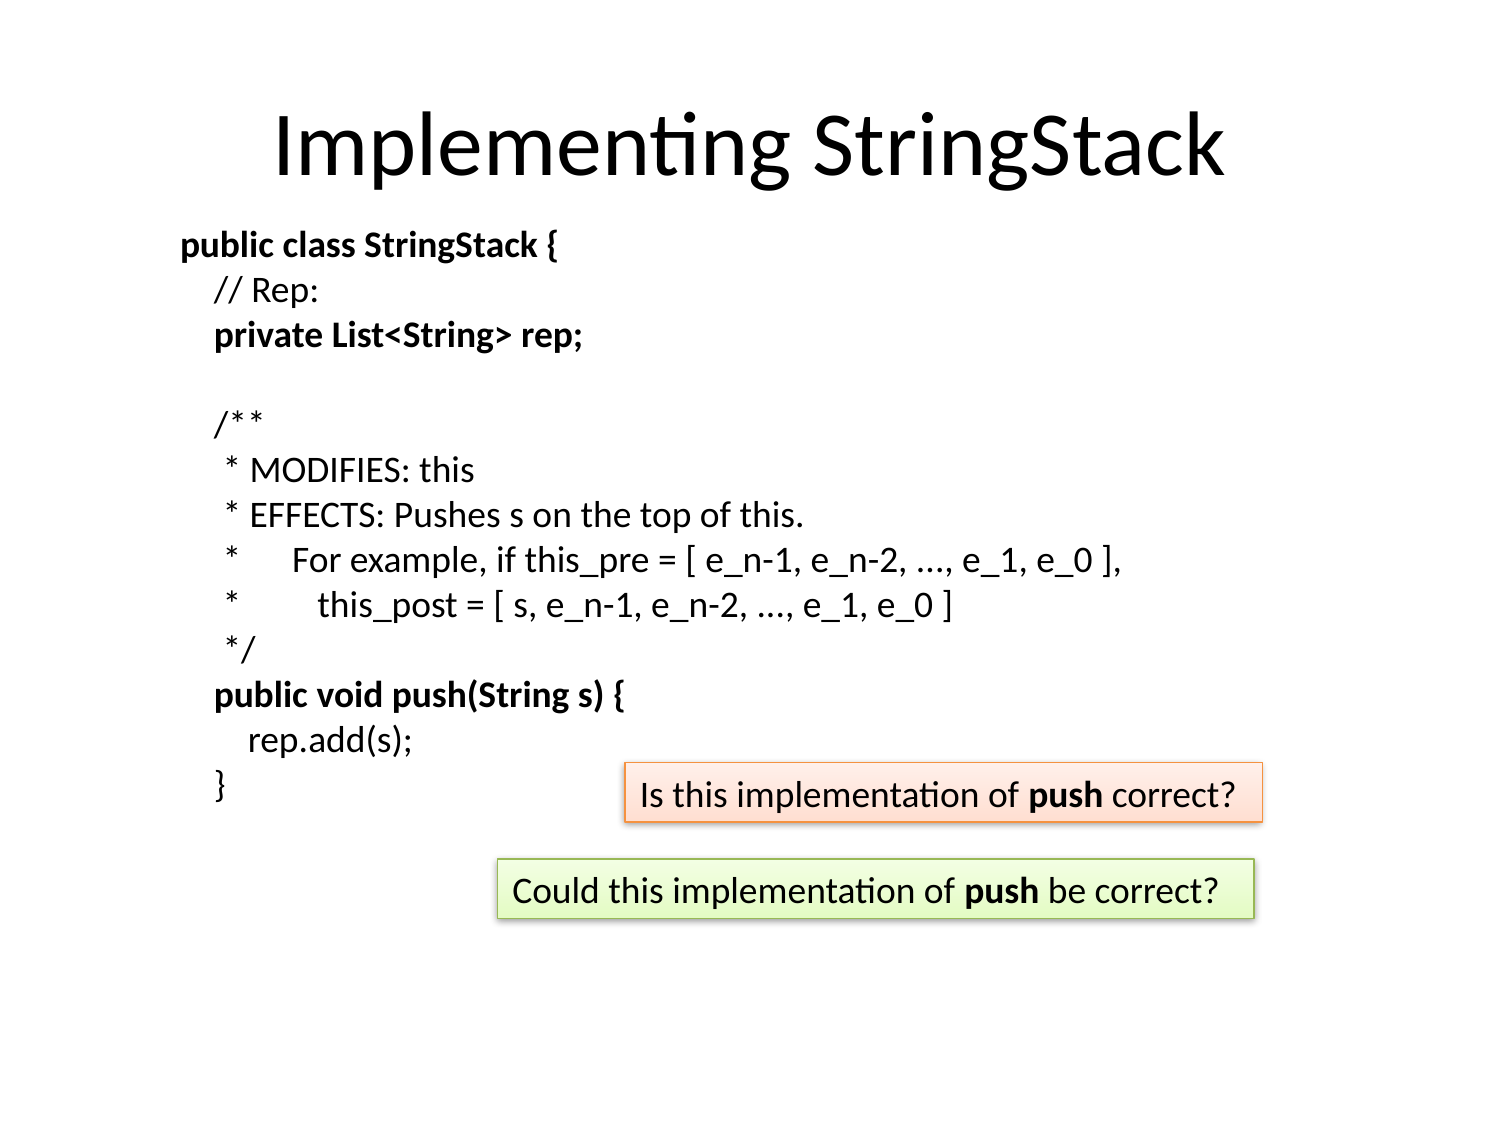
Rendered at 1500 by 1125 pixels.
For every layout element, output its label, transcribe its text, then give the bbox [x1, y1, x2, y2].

title Implementing StringStack [75, 45, 1425, 233]
text_box Is this implementation of push correct? [624, 813, 1263, 823]
text_box public class StringStack { // Rep: private List<String> rep; /** * MODIFIES: this * EFFECTS: Pushes s on the top of this. * For example, if this_pre = [ e_n-1, e_n-2, ..., e_1, e_0 ], * this_post = [ s, e_n-1, e_n-2, ..., e_1, e_0 ] */ public void push(String s) { rep.add(s); } [165, 212, 1300, 813]
text_box Could this implementation of push be correct? [497, 858, 1255, 919]
